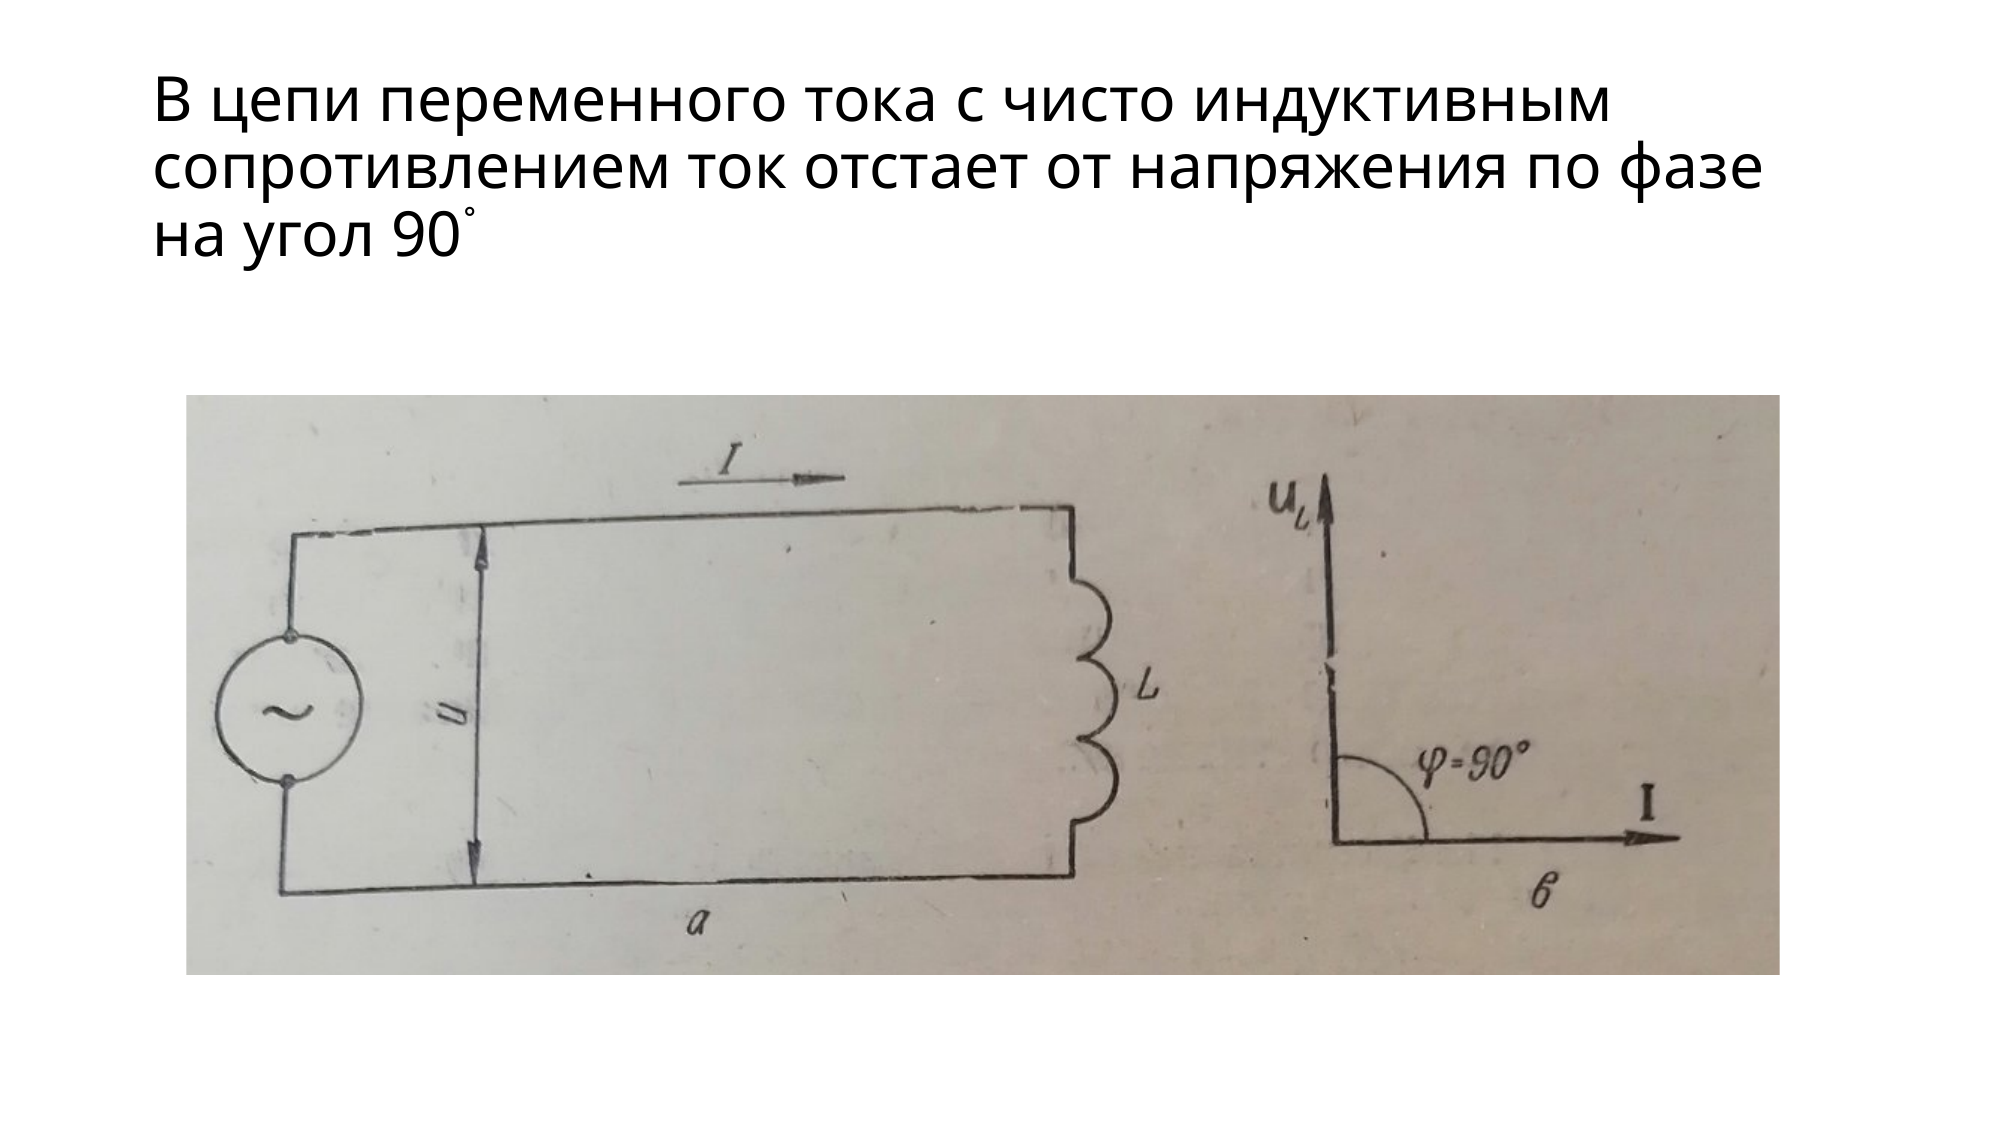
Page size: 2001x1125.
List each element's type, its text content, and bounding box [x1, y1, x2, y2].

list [186, 395, 1780, 975]
title В цепи переменного тока с чисто индуктивным сопротивлением ток отстает от напряжения по фазе на угол 90֯ [137, 59, 1863, 278]
